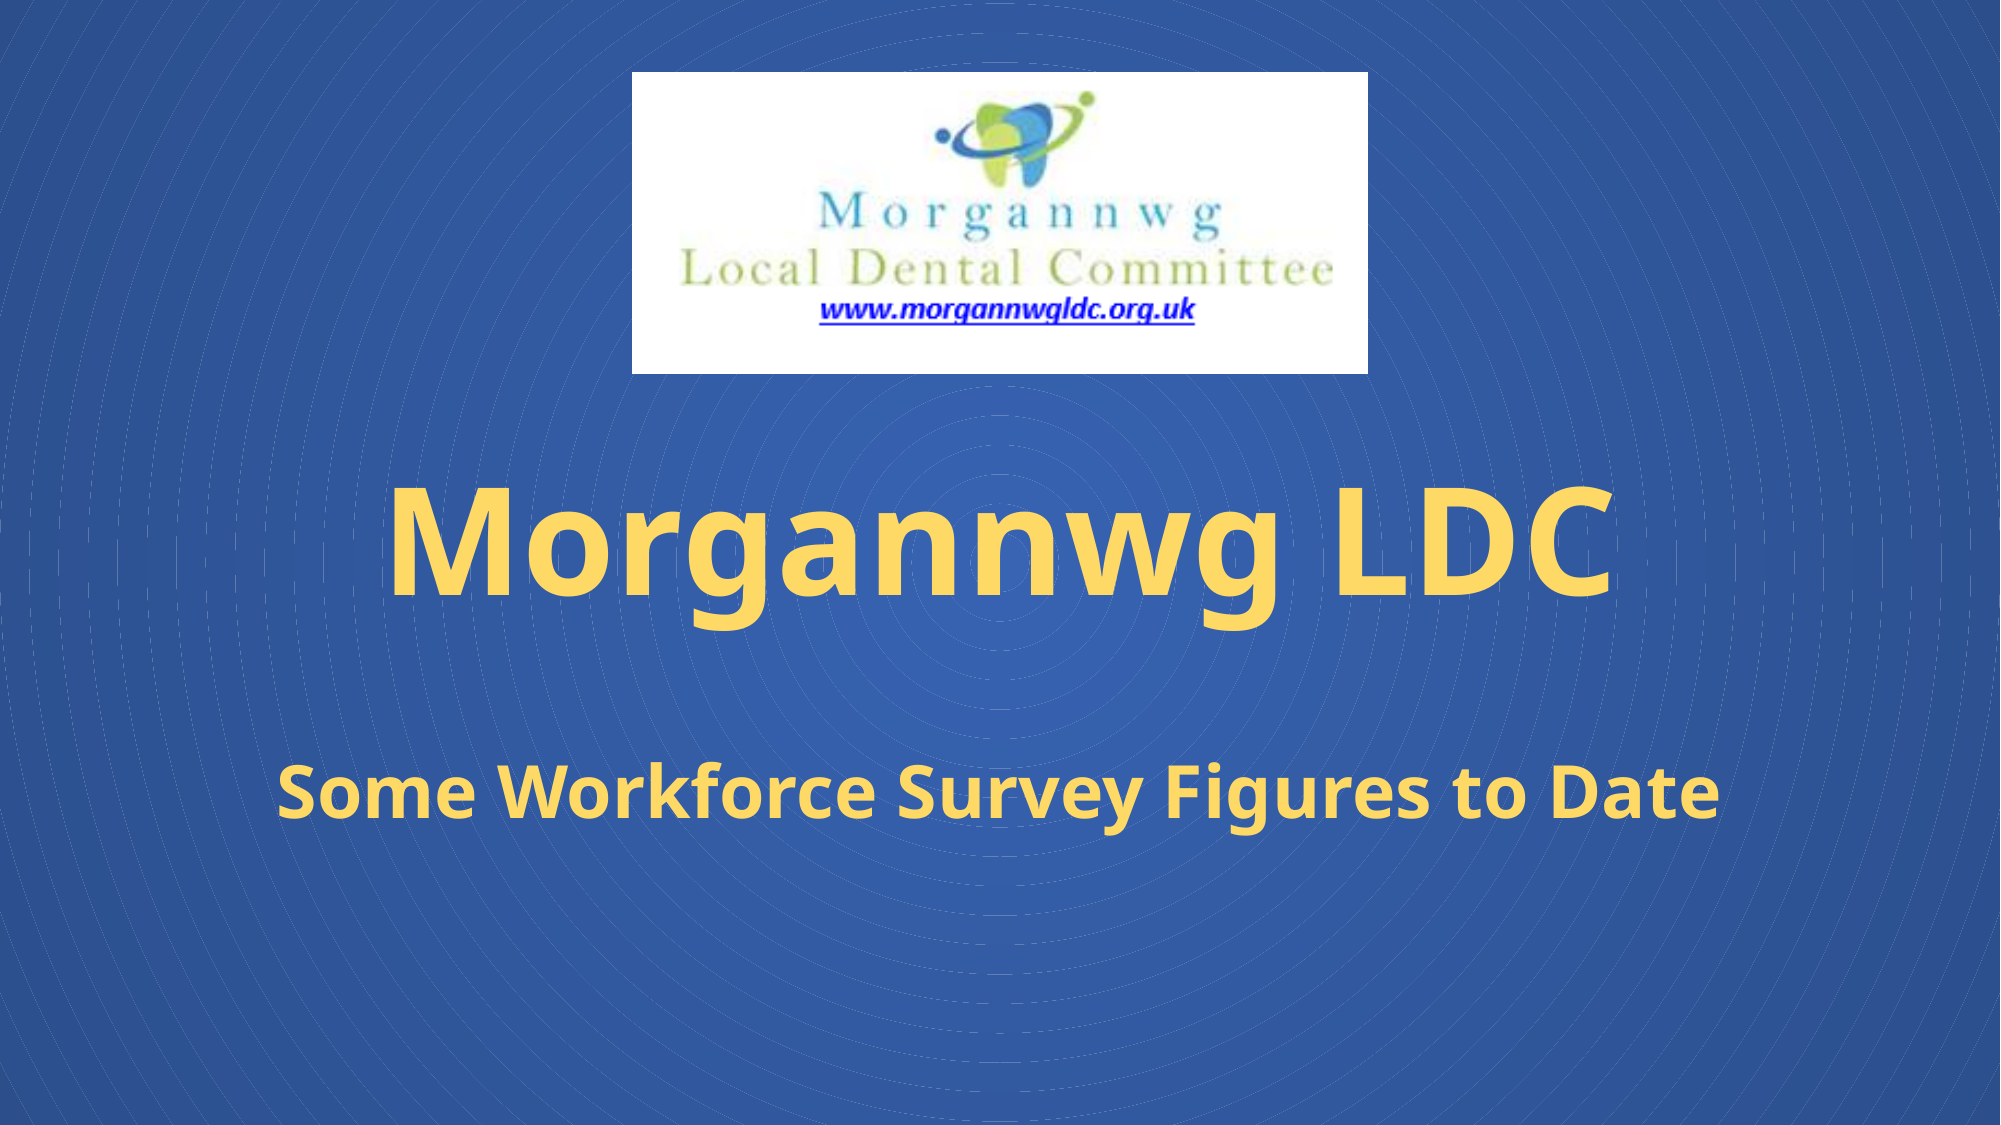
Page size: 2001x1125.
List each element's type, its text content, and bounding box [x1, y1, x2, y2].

title Morgannwg LDC [249, 450, 1750, 636]
subtitle Some Workforce Survey Figures to Date [249, 747, 1750, 896]
picture [632, 72, 1368, 374]
